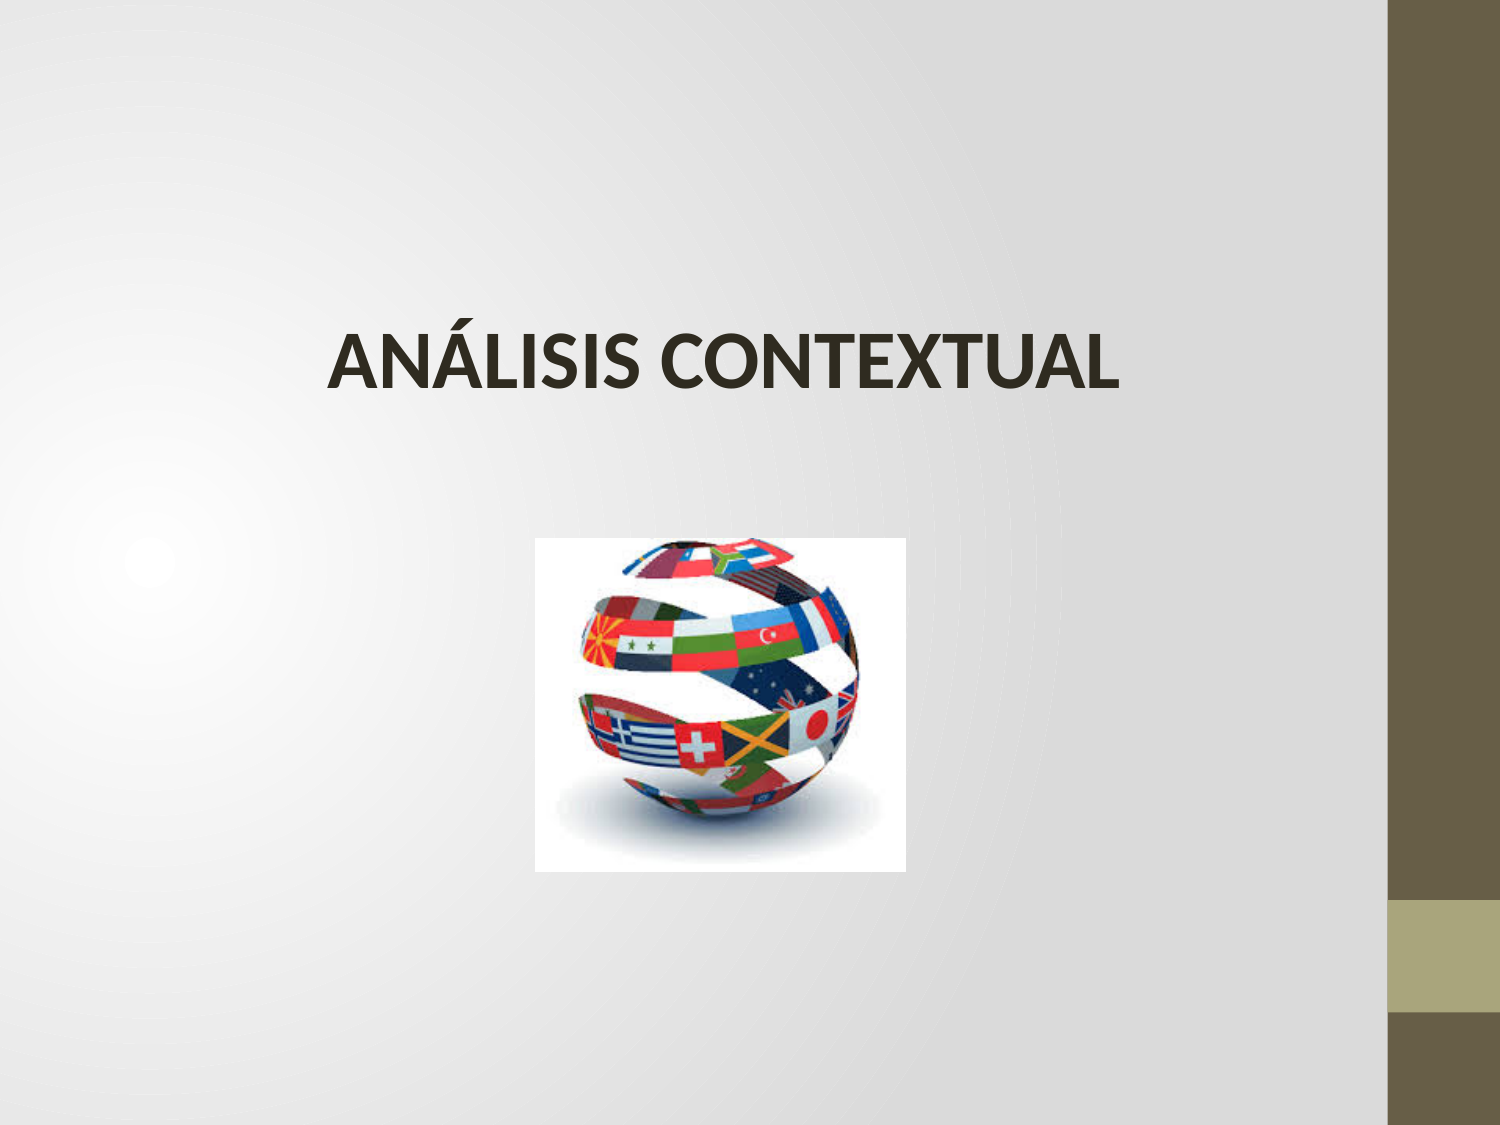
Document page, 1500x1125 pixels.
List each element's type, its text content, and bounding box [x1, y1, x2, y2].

picture [534, 538, 907, 873]
text_box ANÁLISIS CONTEXTUAL [312, 297, 1247, 413]
